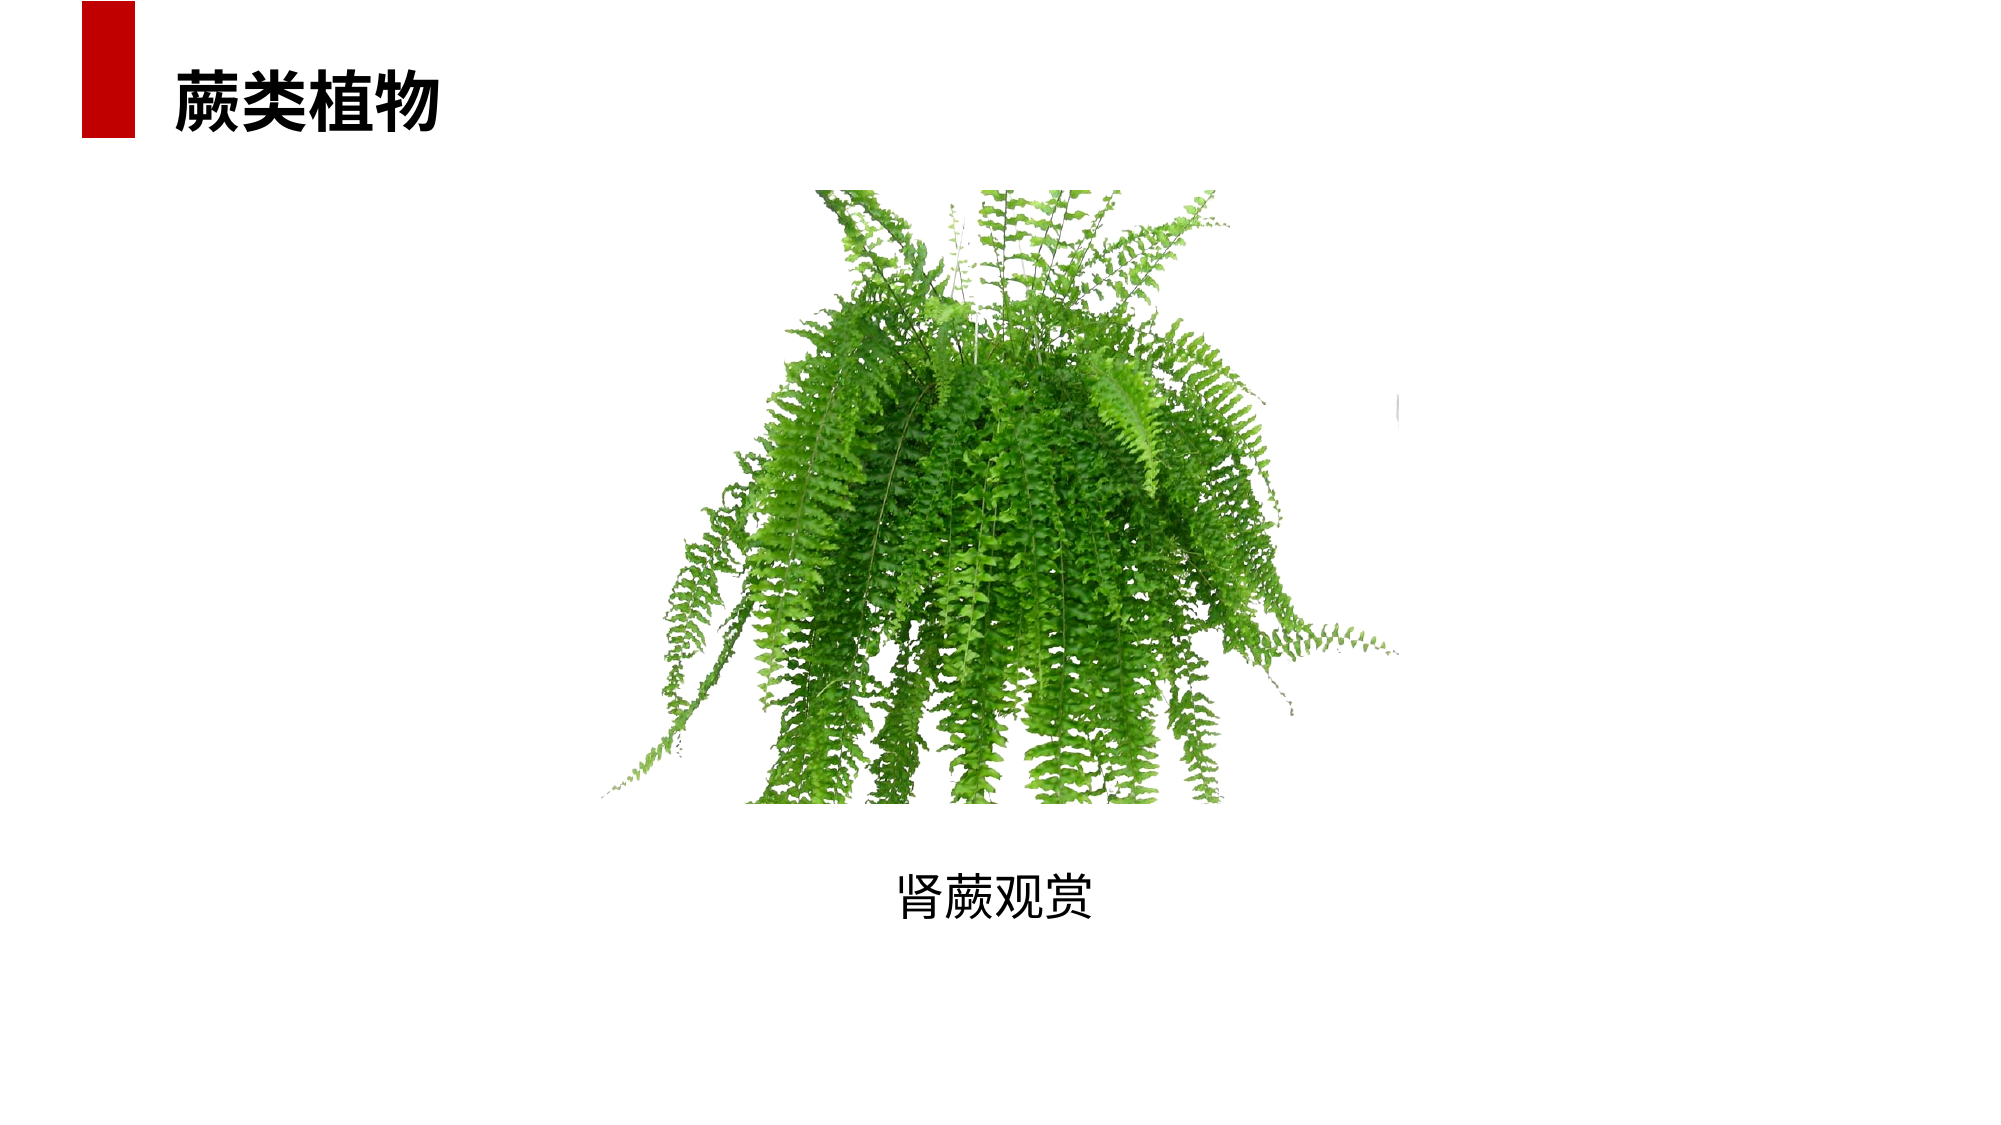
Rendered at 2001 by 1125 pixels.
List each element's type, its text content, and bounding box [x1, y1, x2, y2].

text_box 肾蕨观赏 [879, 858, 1121, 934]
picture [601, 190, 1399, 804]
text_box 蕨类植物 [159, 52, 457, 147]
